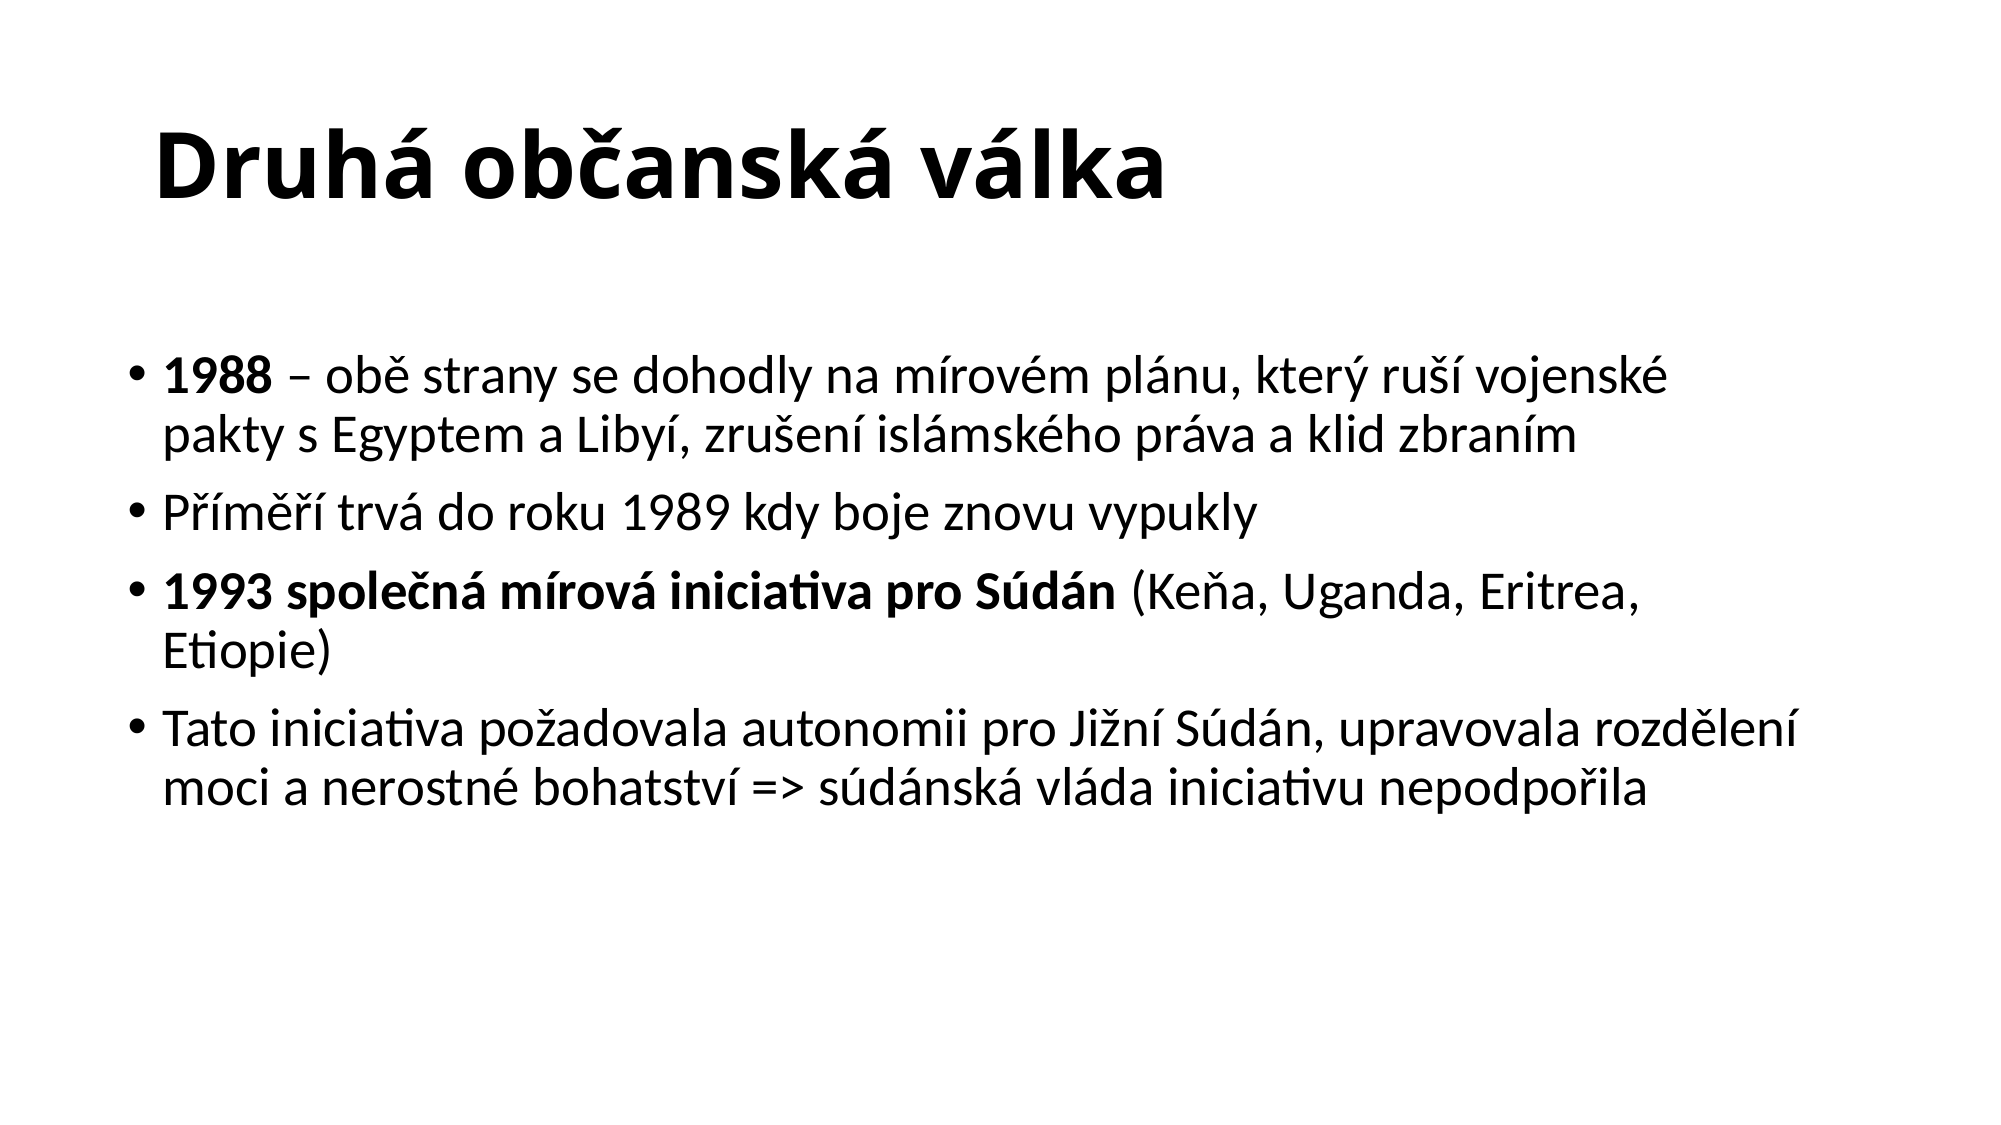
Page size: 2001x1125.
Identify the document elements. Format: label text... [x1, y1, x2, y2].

title Druhá občanská válka [137, 59, 1863, 278]
list 1988 – obě strany se dohodly na mírovém plánu, který ruší vojenské pakty s Egyptem a Libyí, zrušení islámského práva a klid zbraním Příměří trvá do roku 1989 kdy boje znovu vypukly 1993 společná mírová iniciativa pro Súdán (Keňa, Uganda, Eritrea, Etiopie) Tato iniciativa požadovala autonomii pro Jižní Súdán, upravovala rozdělení moci a nerostné bohatství => súdánská vláda iniciativu nepodpořila [112, 338, 1818, 882]
